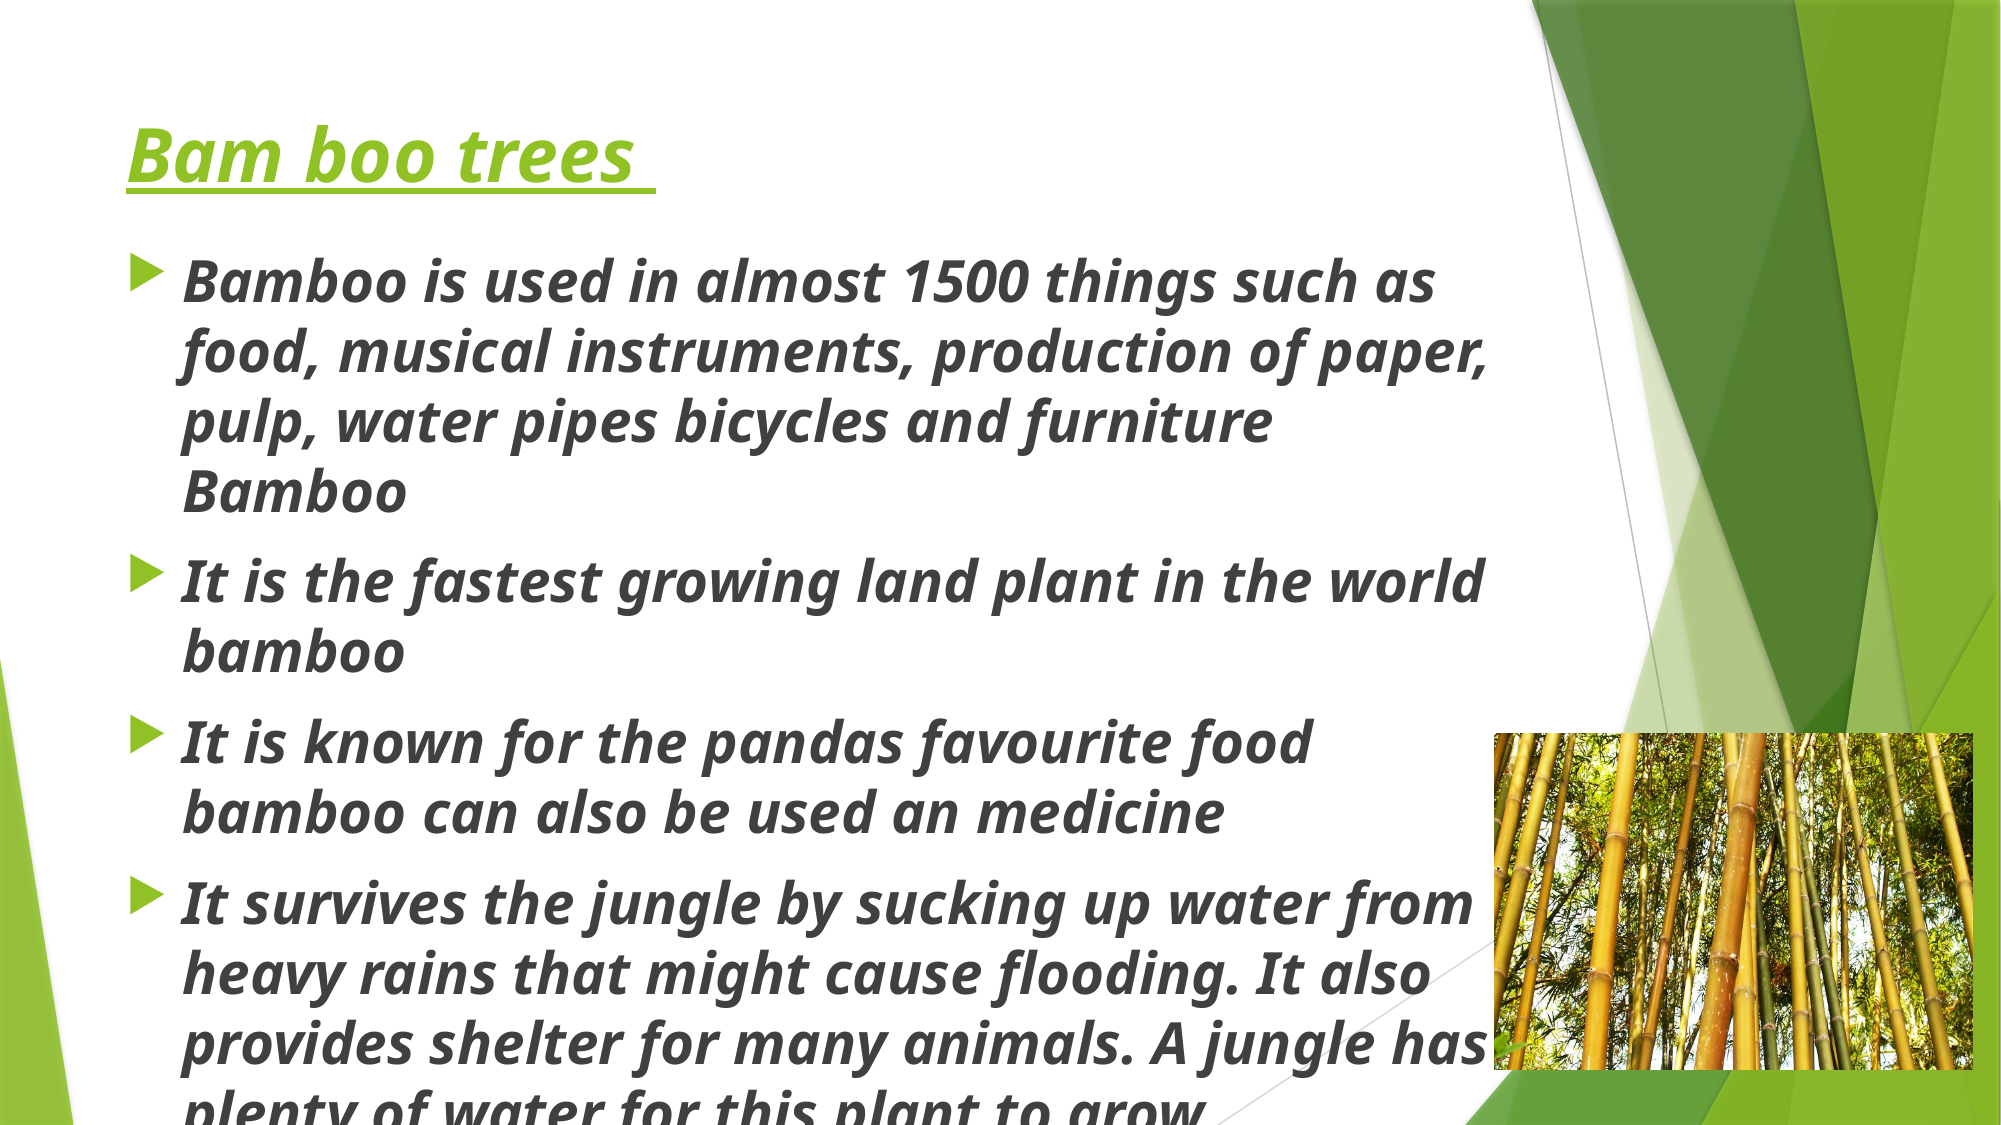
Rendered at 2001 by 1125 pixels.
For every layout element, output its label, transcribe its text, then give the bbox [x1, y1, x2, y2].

title Bam boo trees [111, 99, 1522, 236]
list Bamboo is used in almost 1500 things such as food, musical instruments, production of paper, pulp, water pipes bicycles and furniture Bamboo It is the fastest growing land plant in the world bamboo It is known for the pandas favourite food bamboo can also be used an medicine It survives the jungle by sucking up water from heavy rains that might cause flooding. It also provides shelter for many animals. A jungle has plenty of water for this plant to grow [111, 236, 1522, 873]
picture [1493, 733, 1974, 1071]
